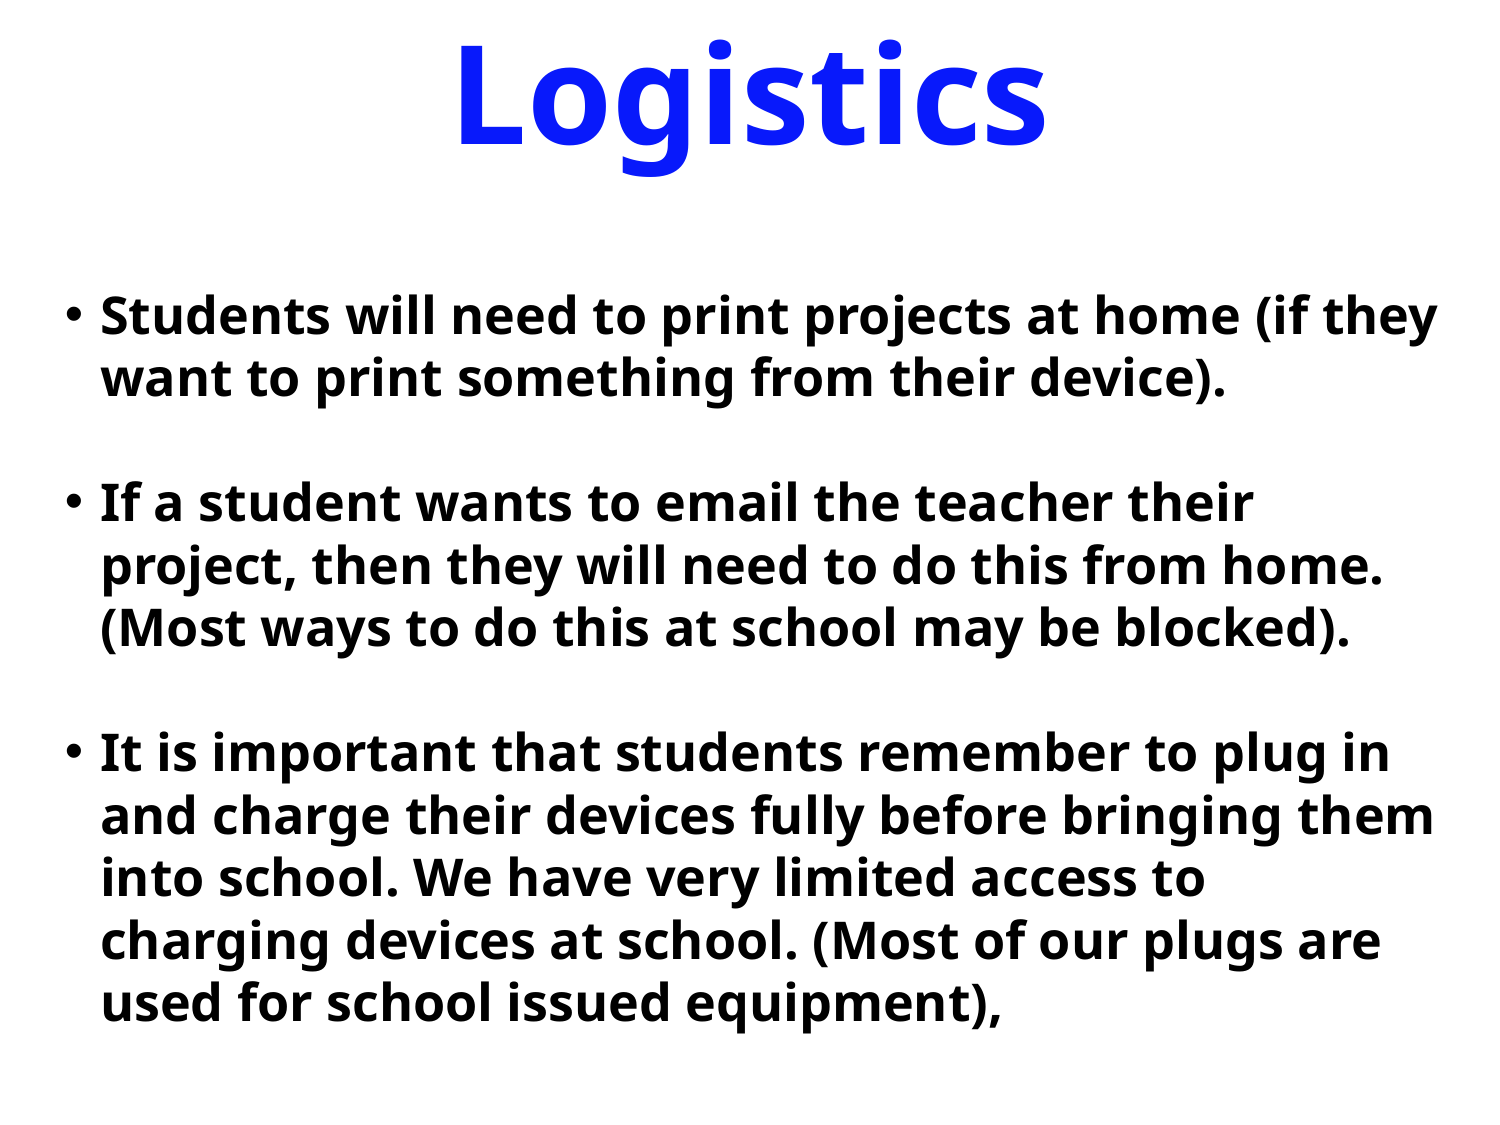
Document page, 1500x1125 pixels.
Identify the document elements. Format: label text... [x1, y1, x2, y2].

text_box Logistics [0, 0, 1500, 180]
text_box Students will need to print projects at home (if they want to print something from their device). If a student wants to email the teacher their project, then they will need to do this from home. (Most ways to do this at school may be blocked). It is important that students remember to plug in and charge their devices fully before bringing them into school. We have very limited access to charging devices at school. (Most of our plugs are used for school issued equipment), [49, 274, 1463, 1040]
